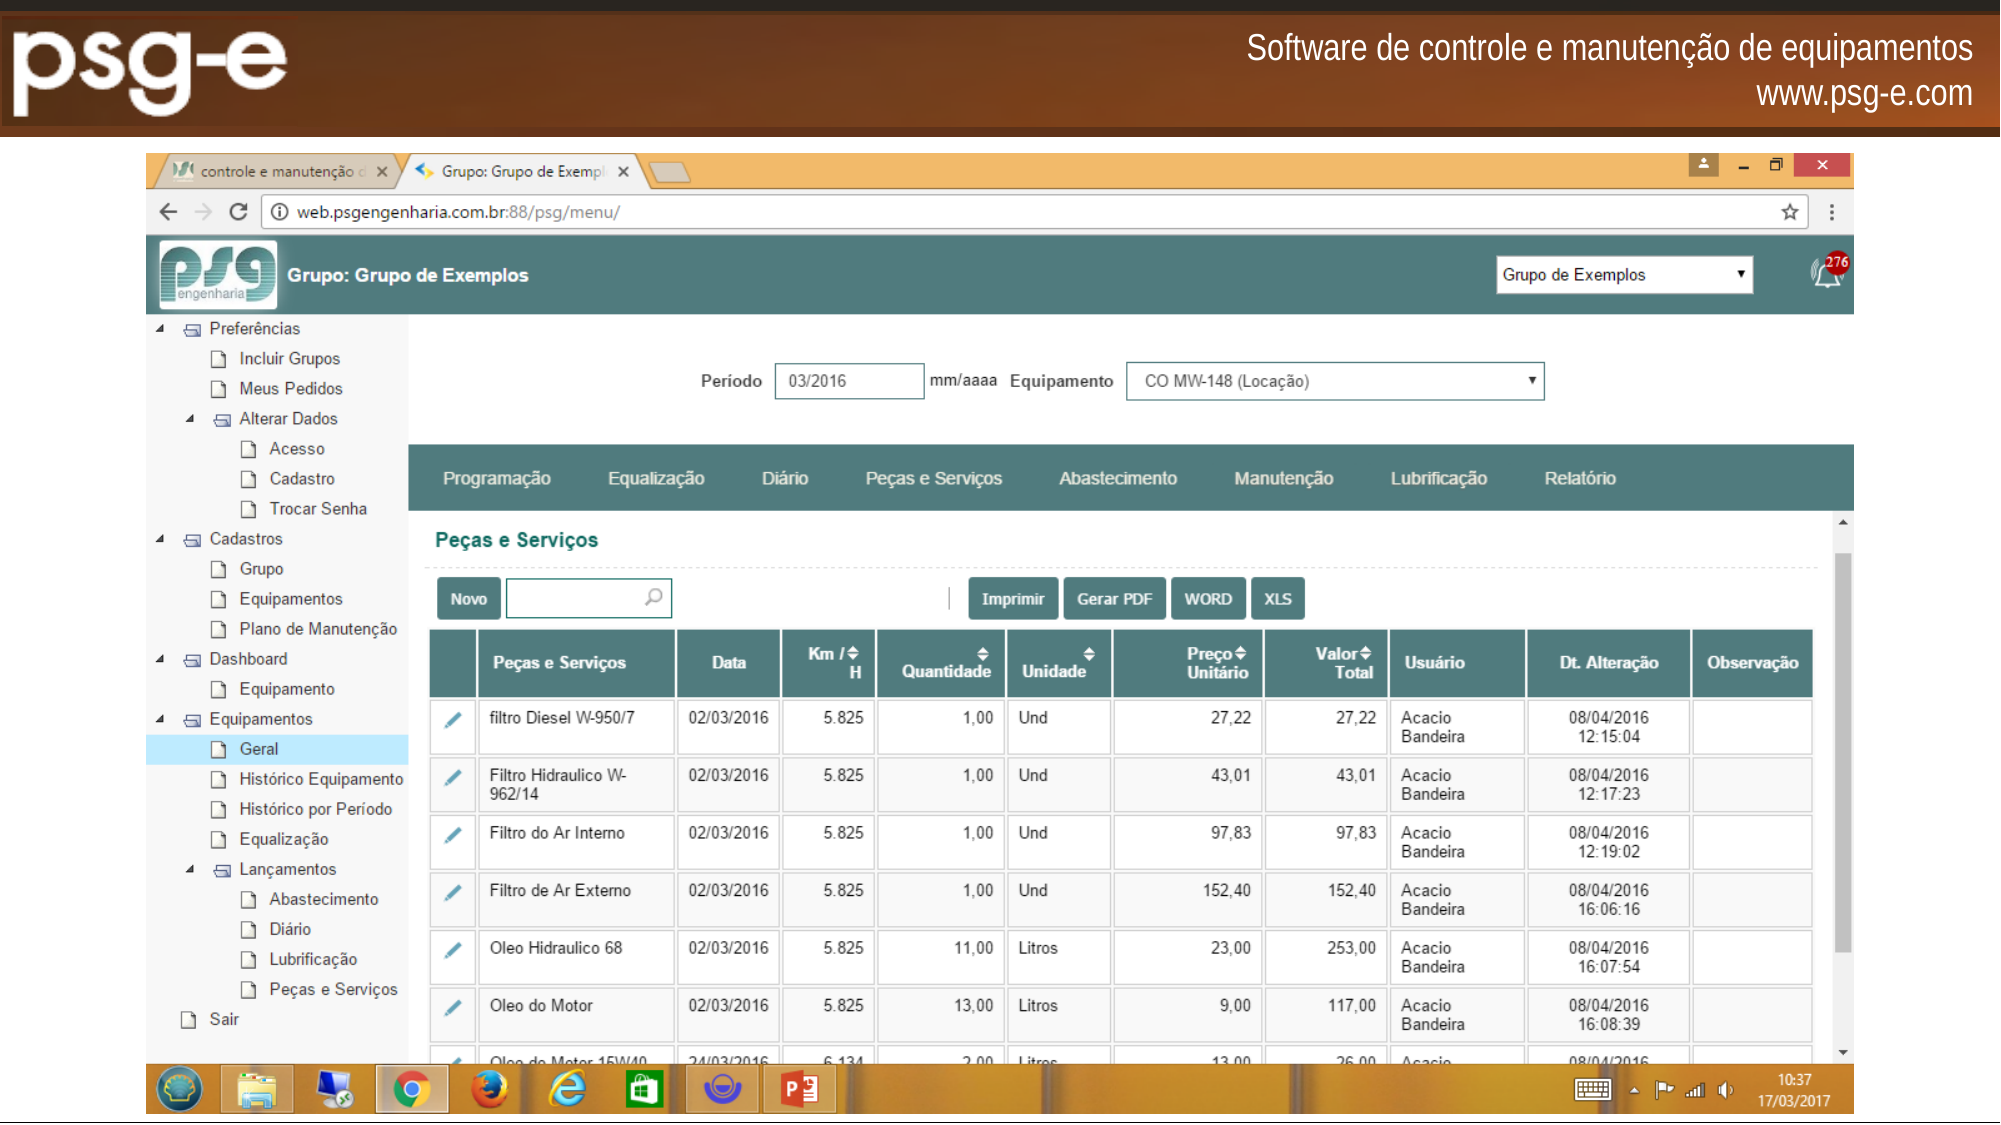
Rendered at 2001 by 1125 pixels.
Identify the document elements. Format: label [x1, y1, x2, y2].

picture [0, 0, 2000, 137]
picture [146, 153, 1854, 1114]
